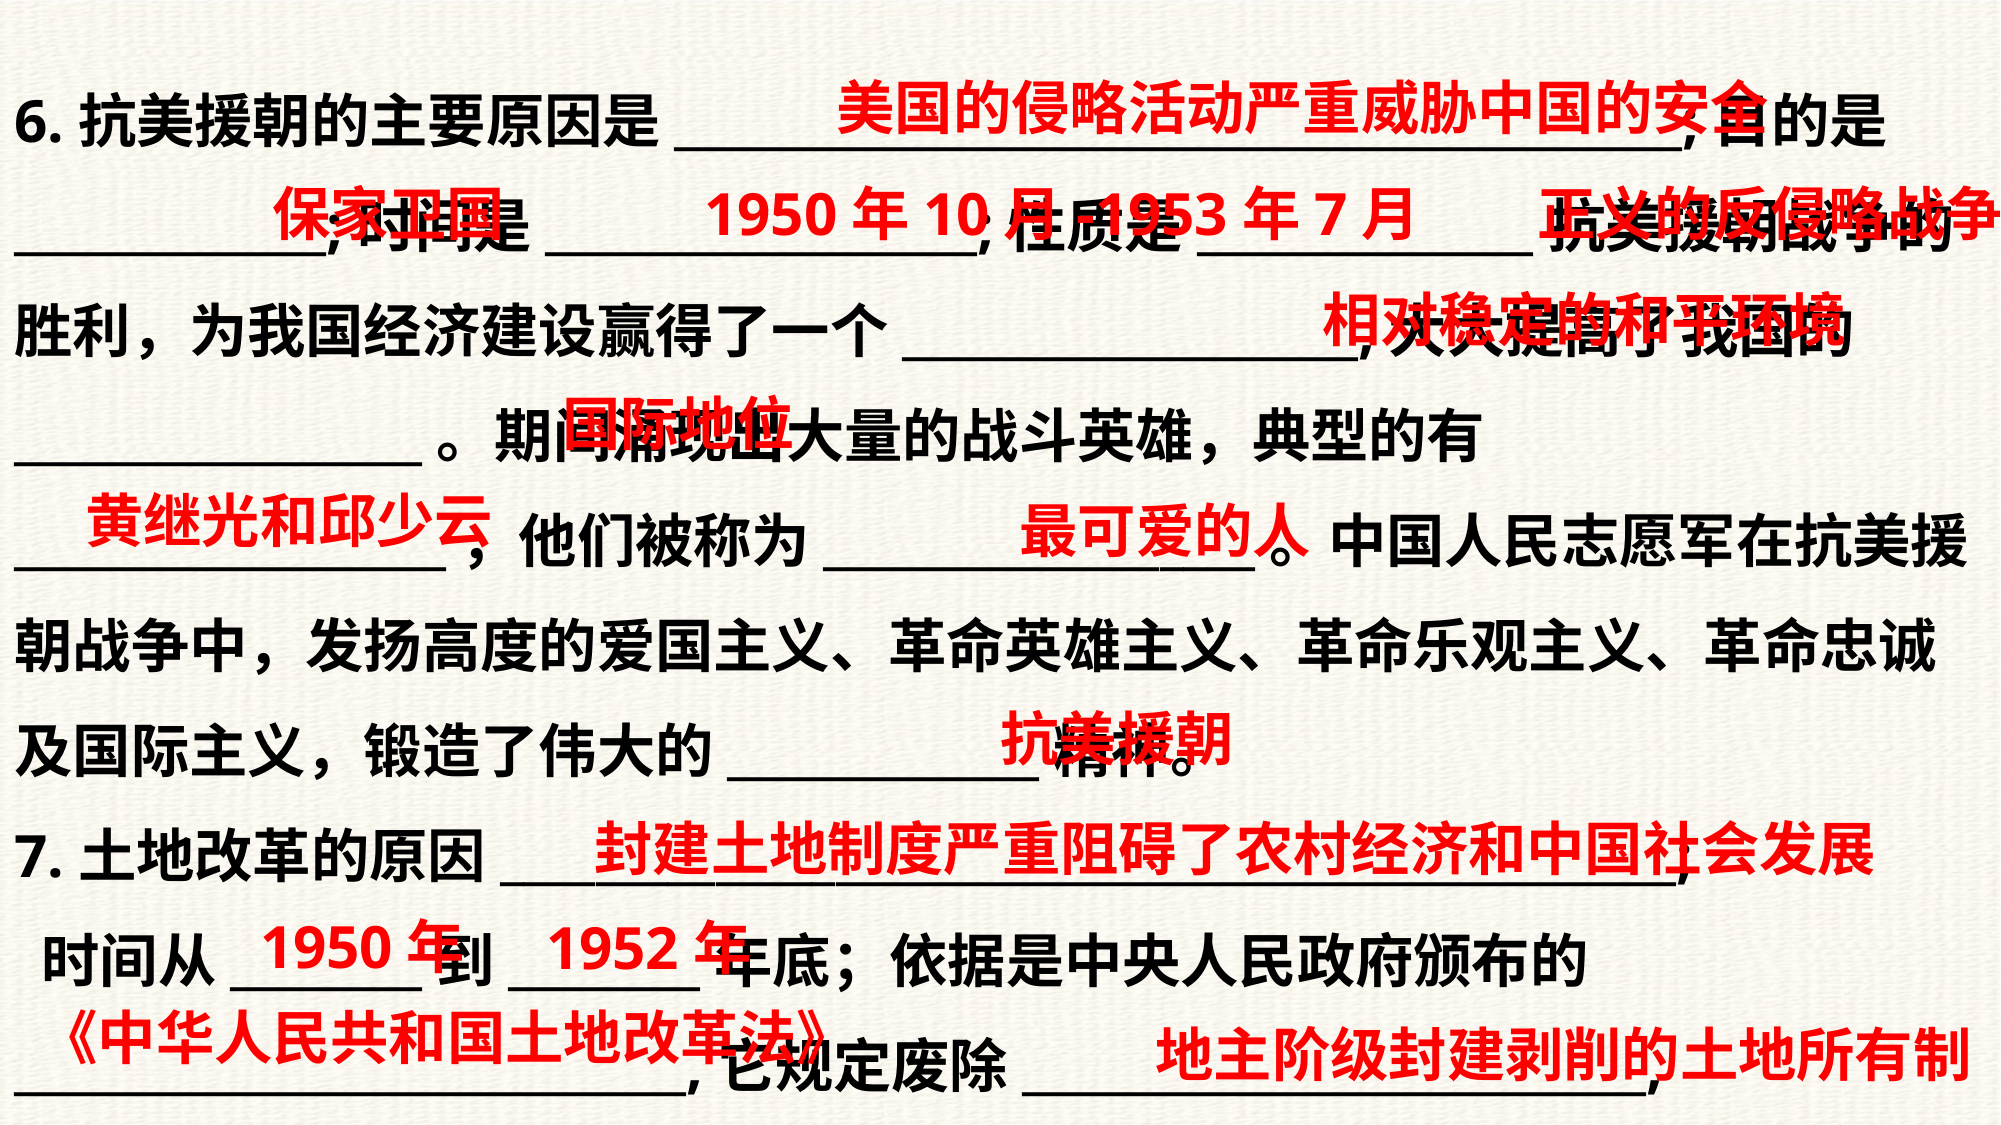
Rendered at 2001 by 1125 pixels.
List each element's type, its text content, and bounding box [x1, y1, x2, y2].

text_box 保家卫国 [202, 170, 576, 255]
text_box 1950年 [160, 903, 446, 988]
text_box 封建土地制度严重阻碍了农村经济和中国社会发展 [470, 804, 2000, 890]
text_box 抗美援朝 [880, 695, 1355, 780]
text_box 国际地位 [462, 379, 896, 465]
text_box 1950年10月-1953年7月 [678, 170, 1446, 255]
picture [0, 0, 2001, 1125]
text_box 黄继光和邱少云 [14, 476, 565, 562]
text_box 美国的侵略活动严重威胁中国的安全 [711, 64, 1895, 150]
text_box 6.抗美援朝的主要原因是__________________________________________;目的是_____________;时间是__________________;性质是______________抗美援朝战争的胜利，为我国经济建设赢得了一个___________________,大大提高了我国的_________________。期间涌现出大量的战斗英雄，典型的有__________________，他们被称为__________________。中国人民志愿军在抗美援朝战争中，发扬高度的爱国主义、革命英雄主义、革命乐观主义、革命忠诚及国际主义，锻造了伟大的_____________精神。 7.土地改革的原因_________________________________________________; 时间从________到________年底；依据是中央人民政府颁布的____________________________,它规定废除__________________________, [0, 42, 2000, 1107]
text_box 相对稳定的和平环境 [1297, 275, 1872, 361]
text_box 1952年 [446, 903, 851, 989]
text_box 地主阶级封建剥削的土地所有制 [1130, 1010, 1997, 1096]
text_box 《中华人民共和国土地改革法》 [14, 993, 881, 1079]
text_box 最可爱的人 [928, 487, 1403, 572]
text_box 正义的反侵略战争 [1483, 170, 2000, 255]
